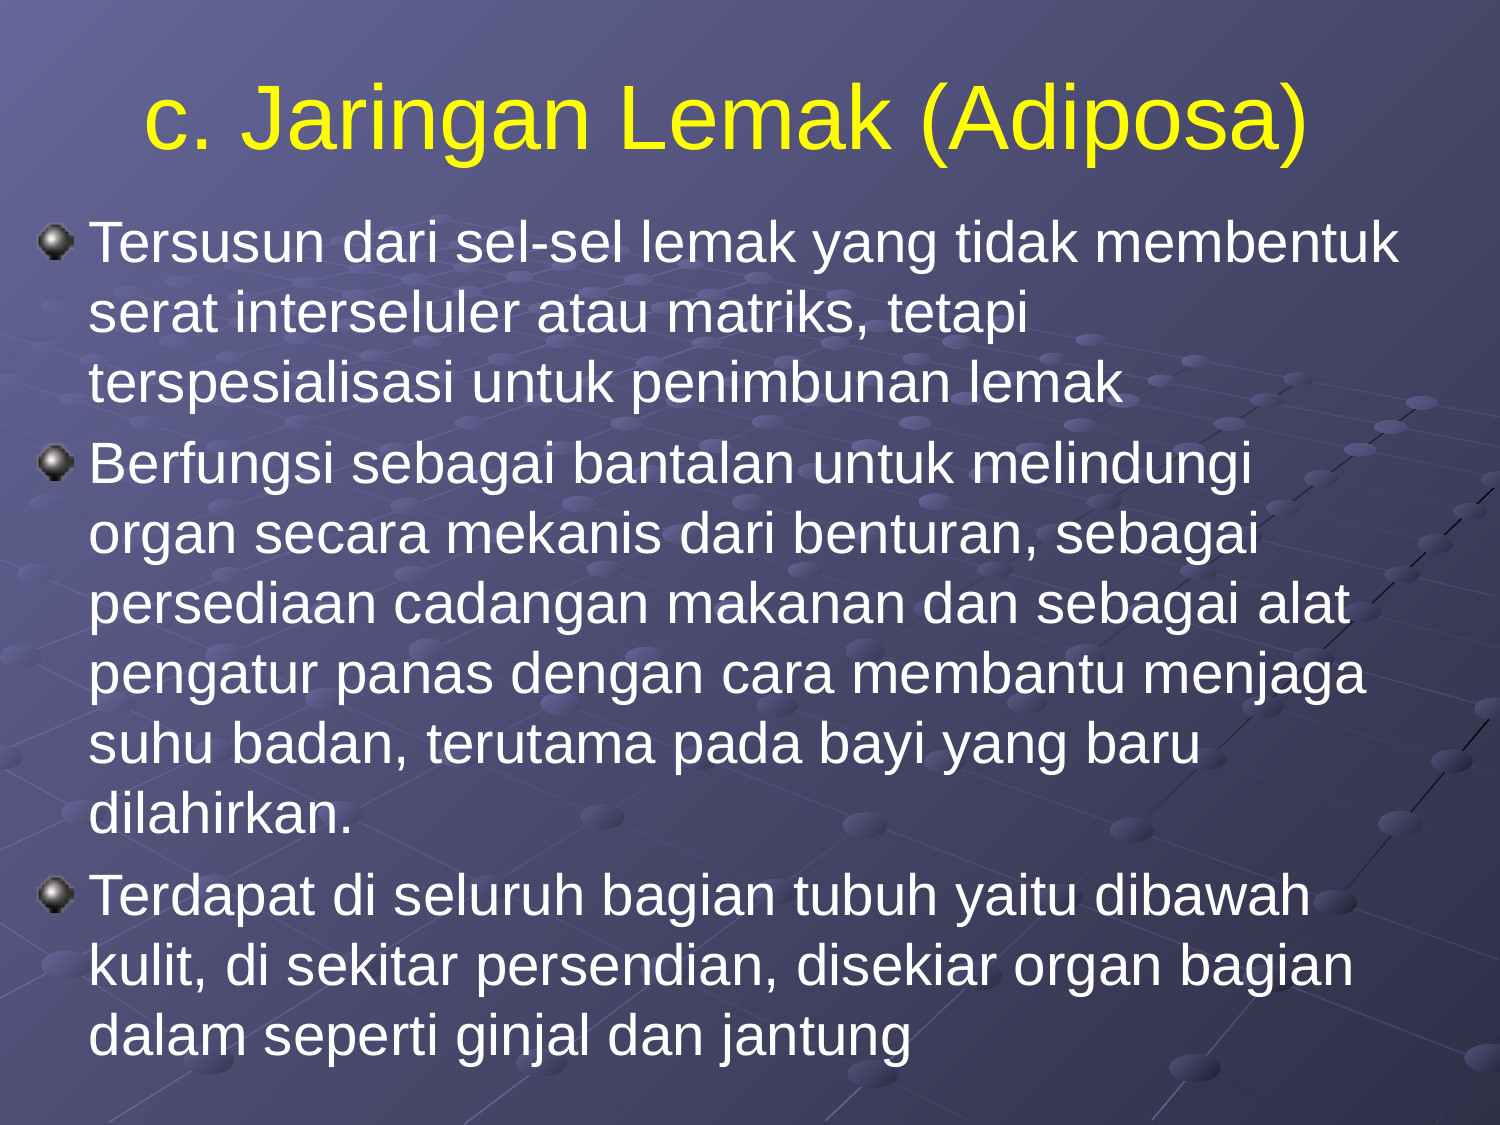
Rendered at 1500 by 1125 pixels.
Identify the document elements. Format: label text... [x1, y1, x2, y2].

title c. Jaringan Lemak (Adiposa) [52, 18, 1404, 196]
picture [32, 439, 74, 481]
picture [32, 871, 74, 913]
picture [32, 218, 74, 260]
list Tersusun dari sel-sel lemak yang tidak membentuk serat interseluler atau matriks, tetapi terspesialisasi untuk penimbunan lemak Berfungsi sebagai bantalan untuk melindungi organ secara mekanis dari benturan, sebagai persediaan cadangan makanan dan sebagai alat pengatur panas dengan cara membantu menjaga suhu badan, terutama pada bayi yang baru dilahirkan. Terdapat di seluruh bagian tubuh yaitu dibawah kulit, di sekitar persendian, disekiar organ bagian dalam seperti ginjal dan jantung [17, 196, 1426, 1007]
